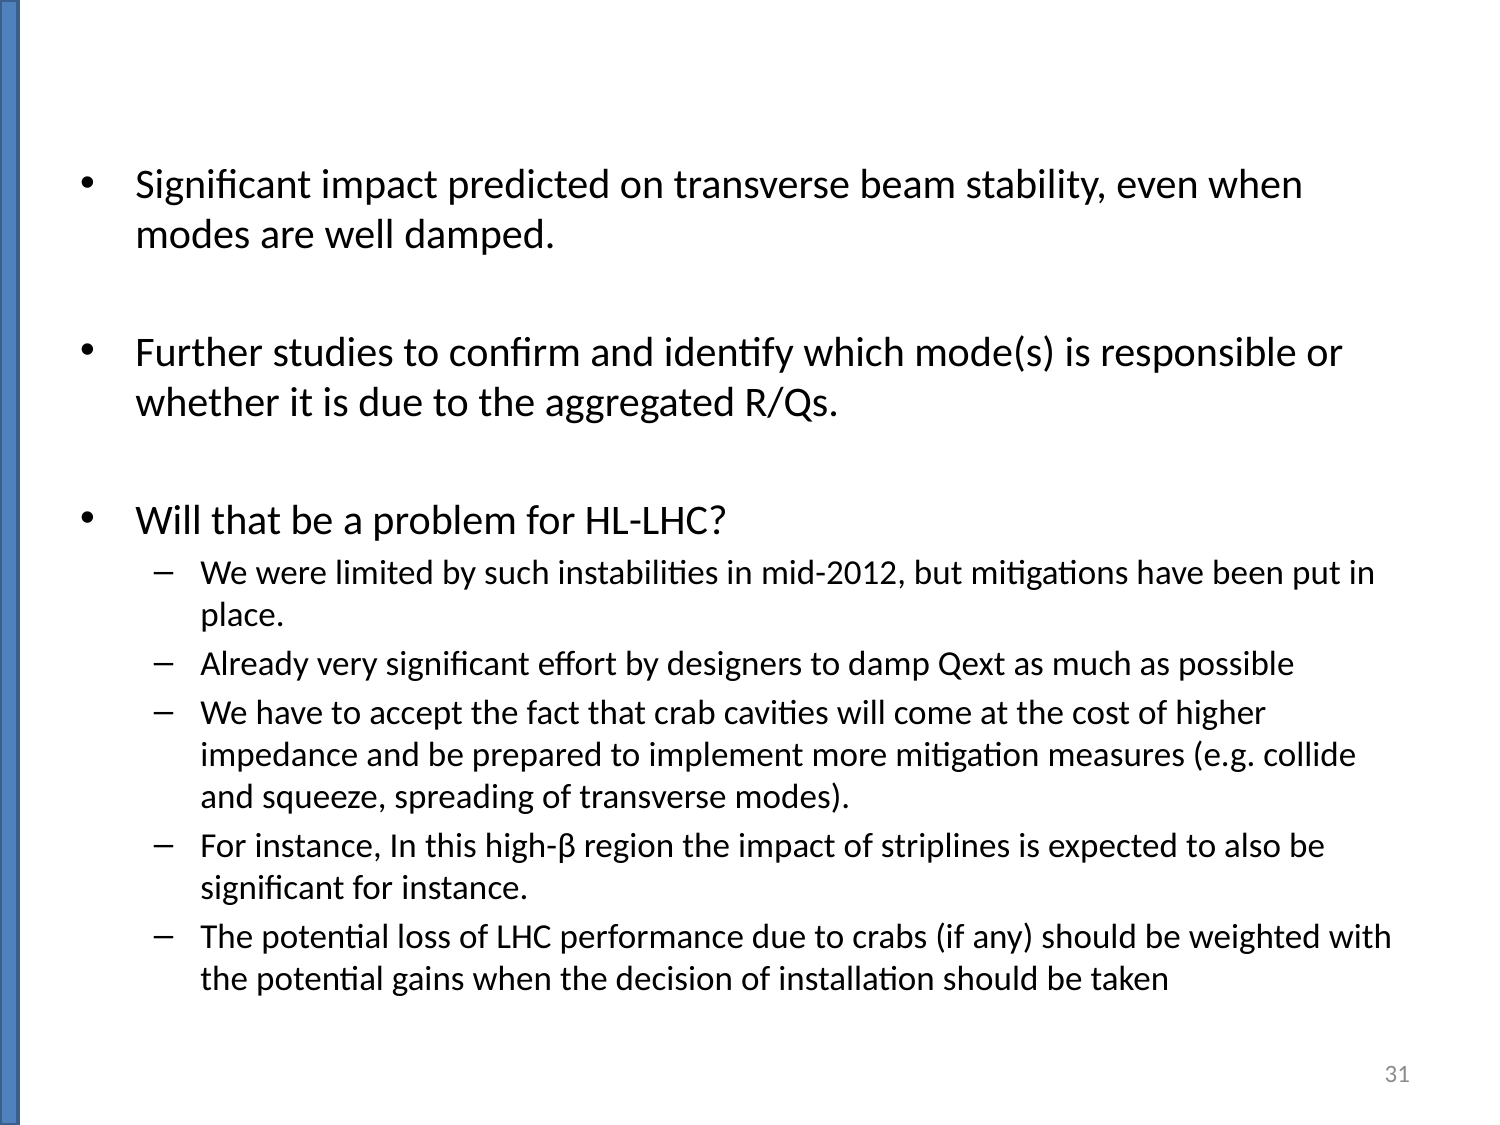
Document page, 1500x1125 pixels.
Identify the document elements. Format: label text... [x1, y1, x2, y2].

list Significant impact predicted on transverse beam stability, even when modes are well damped. Further studies to confirm and identify which mode(s) is responsible or whether it is due to the aggregated R/Qs. Will that be a problem for HL-LHC? We were limited by such instabilities in mid-2012, but mitigations have been put in place. Already very significant effort by designers to damp Qext as much as possible We have to accept the fact that crab cavities will come at the cost of higher impedance and be prepared to implement more mitigation measures (e.g. collide and squeeze, spreading of transverse modes). For instance, In this high-β region the impact of striplines is expected to also be significant for instance. The potential loss of LHC performance due to crabs (if any) should be weighted with the potential gains when the decision of installation should be taken [64, 149, 1415, 1012]
slide_number 31 [1074, 1042, 1425, 1103]
